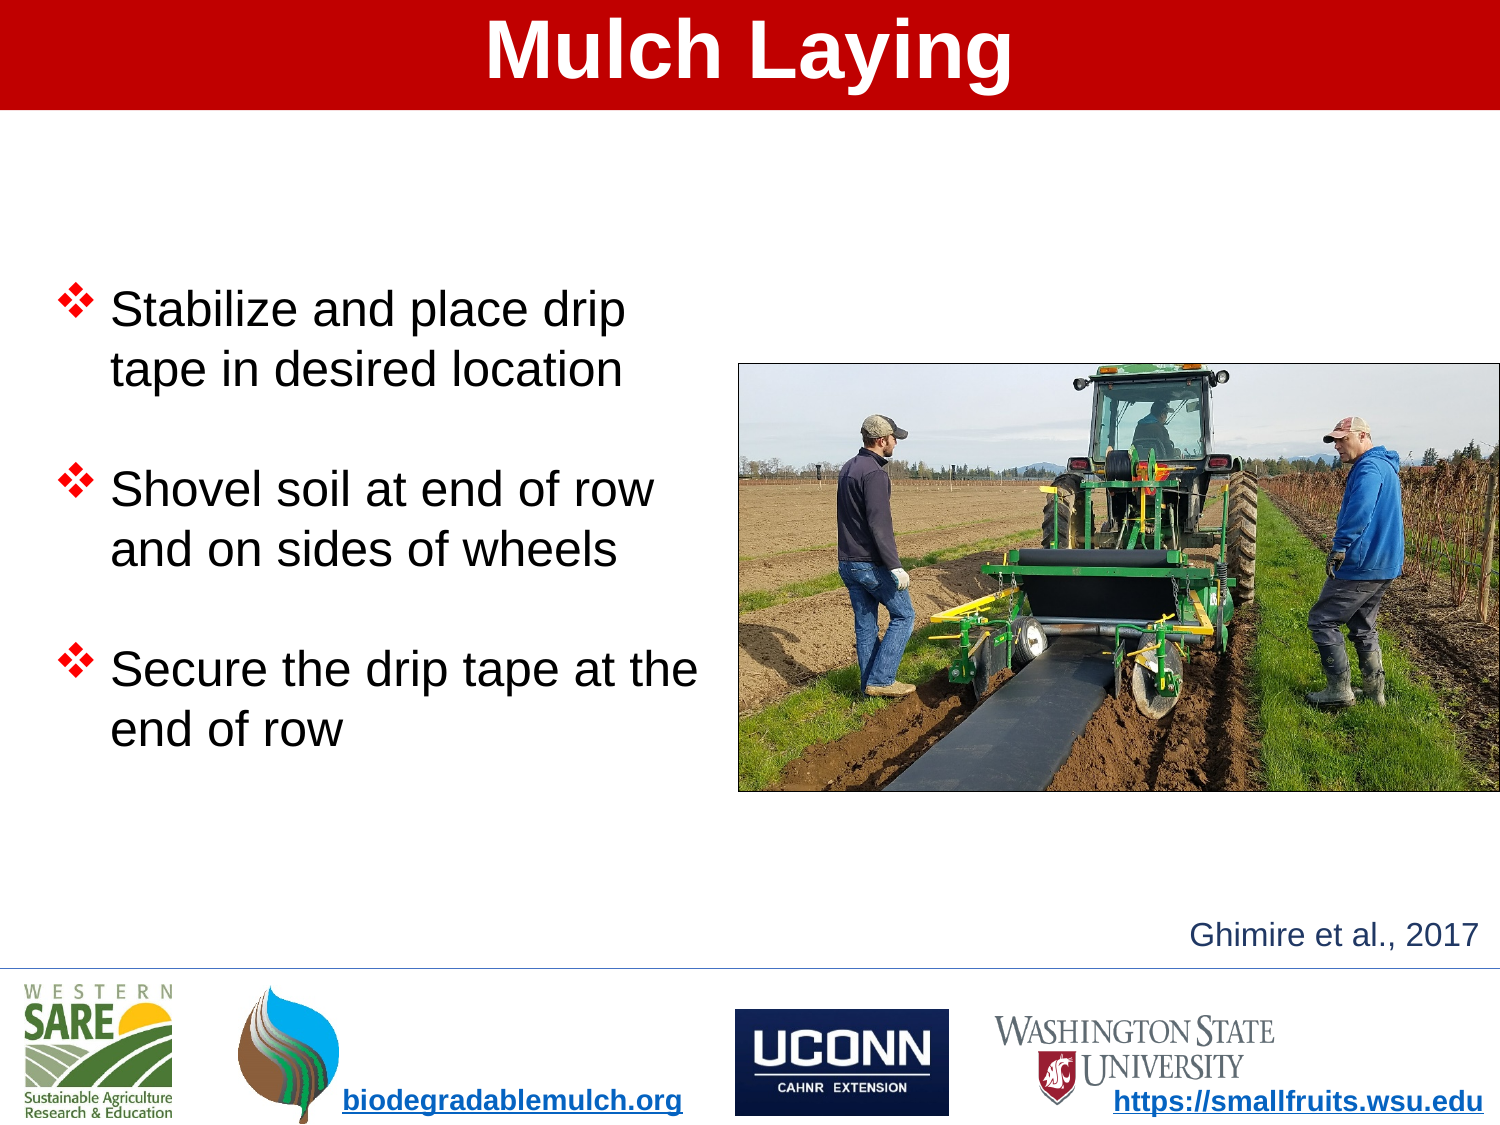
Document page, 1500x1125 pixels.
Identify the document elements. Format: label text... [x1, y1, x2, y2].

picture [973, 989, 1299, 1125]
text_box Stabilize and place drip tape in desired location Shovel soil at end of row and on sides of wheels Secure the drip tape at the end of row [39, 268, 720, 764]
picture [24, 984, 172, 1118]
text_box biodegradablemulch.org [339, 1073, 736, 1124]
picture [735, 1009, 949, 1116]
text_box https://smallfruits.wsu.edu [1299, 1074, 1500, 1125]
subtitle Mulch Laying [0, 0, 1500, 111]
picture [737, 363, 1500, 793]
text_box Ghimire et al., 2017 [1174, 905, 1500, 961]
picture [238, 985, 339, 1124]
